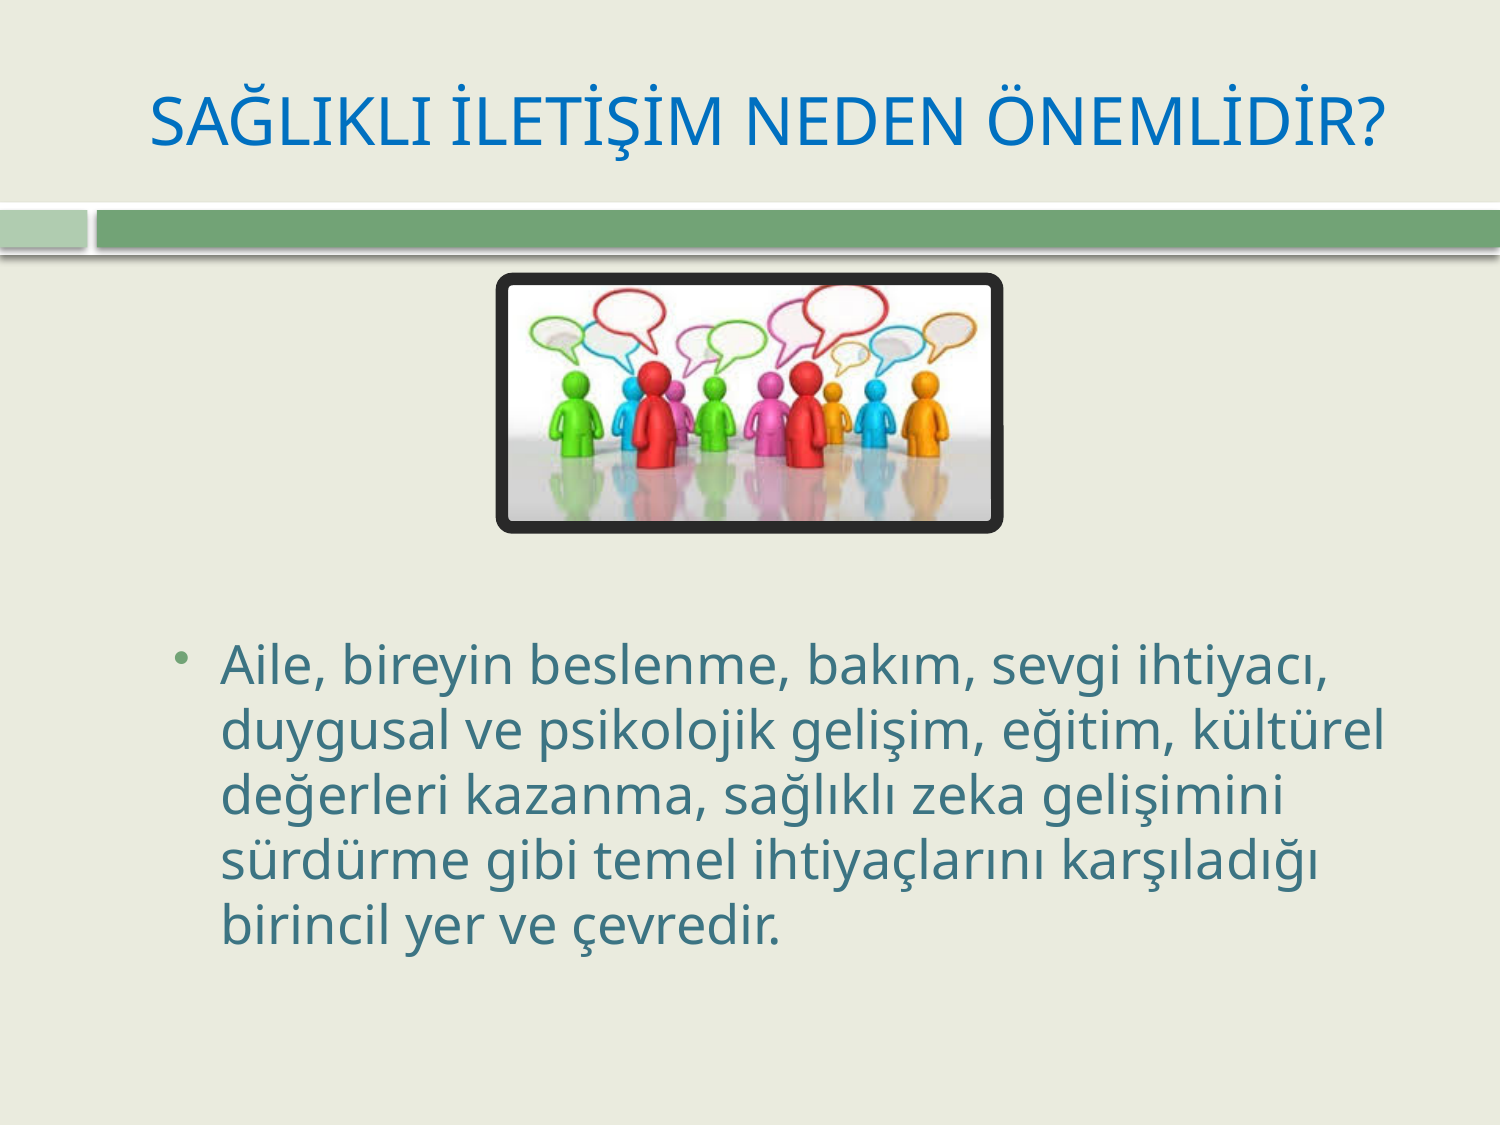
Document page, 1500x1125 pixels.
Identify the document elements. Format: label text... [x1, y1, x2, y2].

title SAĞLIKLI İLETİŞİM NEDEN ÖNEMLİDİR? [100, 37, 1438, 200]
list Aile, bireyin beslenme, bakım, sevgi ihtiyacı, duygusal ve psikolojik gelişim, eğitim, kültürel değerleri kazanma, sağlıklı zeka gelişimini sürdürme gibi temel ihtiyaçlarını karşıladığı birincil yer ve çevredir. [100, 262, 1438, 1000]
picture [501, 278, 998, 528]
